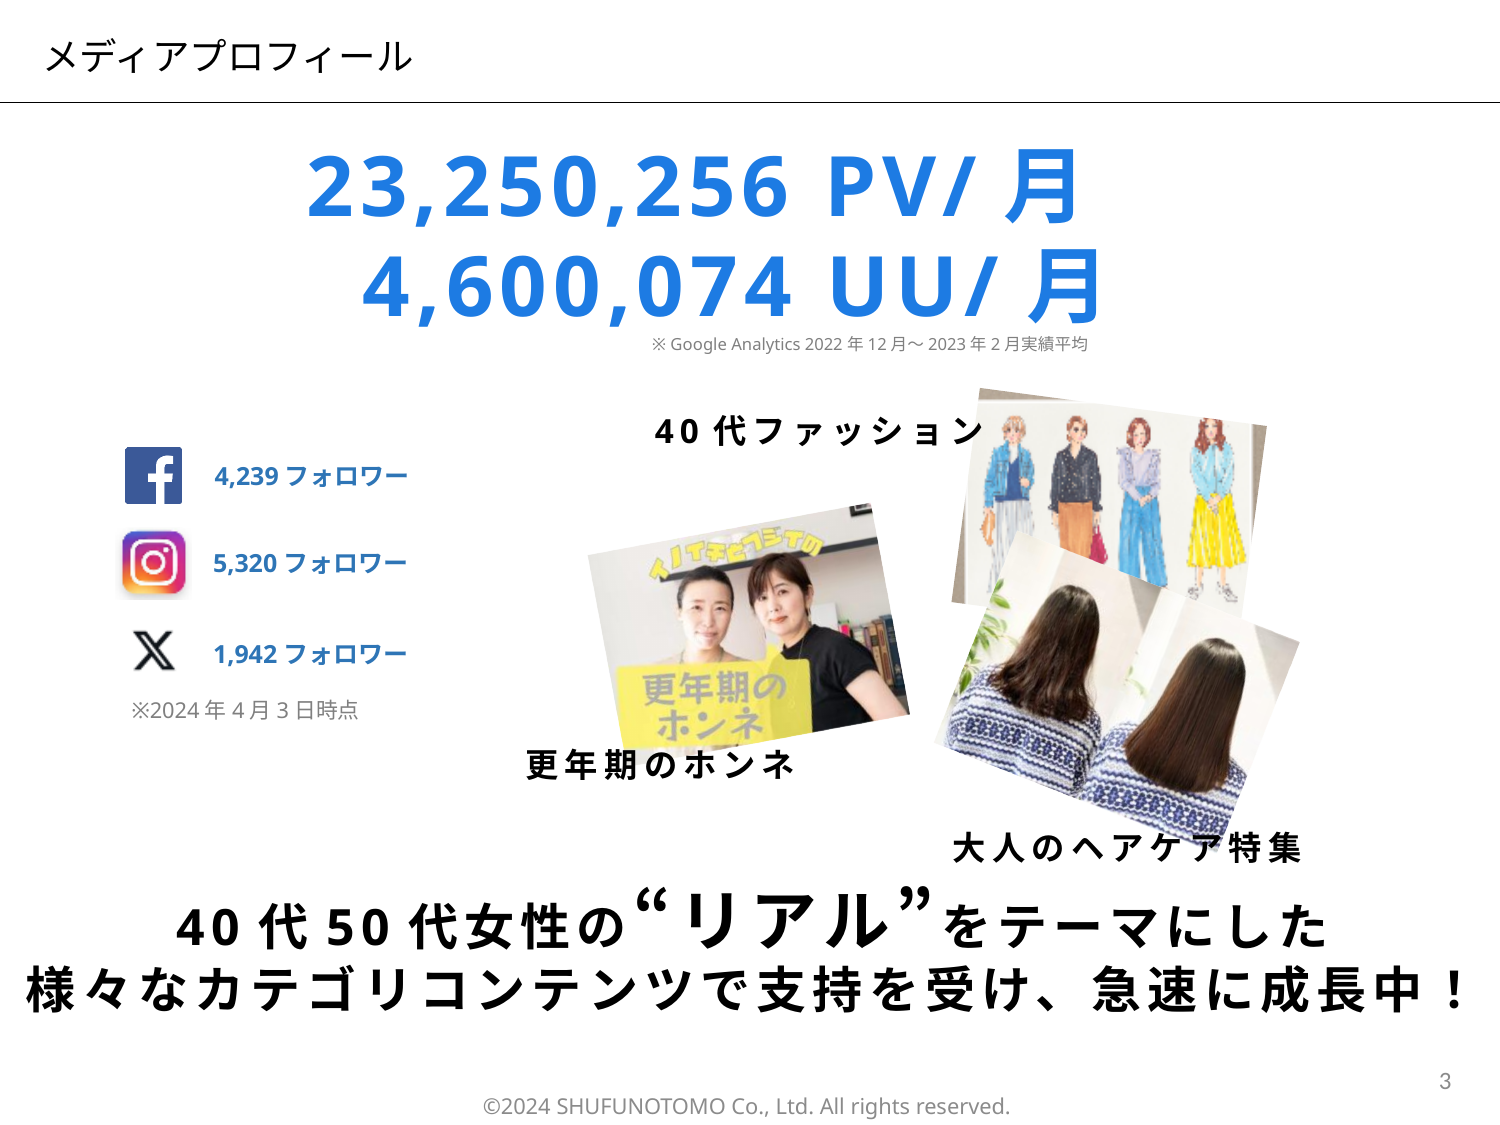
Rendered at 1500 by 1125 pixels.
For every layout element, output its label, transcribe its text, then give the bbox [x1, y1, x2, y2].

text_box 1,942フォロワー [200, 631, 505, 677]
text_box 40代ファッション [605, 402, 1033, 457]
text_box 5,320フォロワー [198, 539, 505, 585]
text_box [291, 126, 1206, 362]
text_box メディアプロフィール [27, 25, 429, 86]
picture [125, 447, 182, 504]
text_box 40代50代女性の“リアル”をテーマにした 様々なカテゴリコンテンツで支持を受け、急速に成長中！ [5, 871, 1500, 1027]
text_box [950, 386, 1269, 605]
text_box 大人のヘアケア特集 [896, 819, 1359, 874]
text_box 4,239フォロワー [199, 452, 506, 498]
picture [115, 527, 192, 600]
picture [935, 531, 1299, 819]
text_box 更年期のホンネ [446, 737, 874, 792]
text_box ※2024年4月3日時点 [124, 689, 467, 731]
picture [588, 503, 909, 743]
picture [107, 621, 200, 687]
